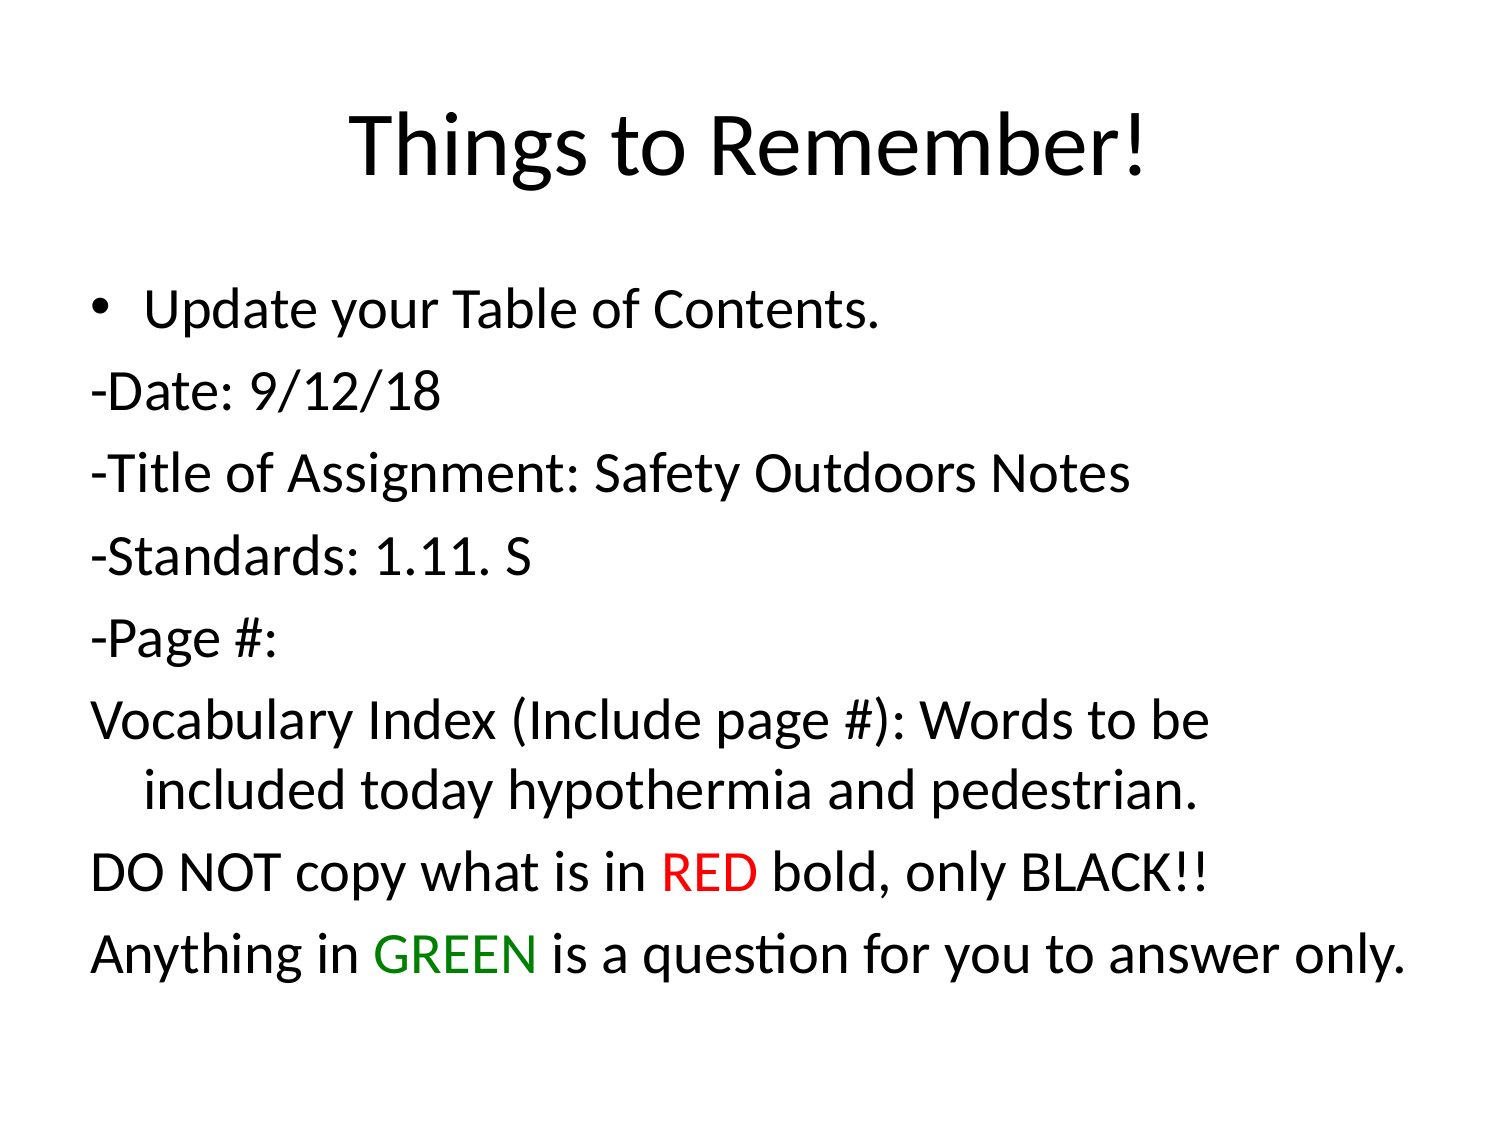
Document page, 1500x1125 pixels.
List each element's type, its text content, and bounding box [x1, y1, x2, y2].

title Things to Remember! [75, 45, 1425, 233]
list Update your Table of Contents. -Date: 9/12/18 -Title of Assignment: Safety Outdoors Notes -Standards: 1.11. S -Page #: Vocabulary Index (Include page #): Words to be included today hypothermia and pedestrian. DO NOT copy what is in RED bold, only BLACK!! Anything in GREEN is a question for you to answer only. [75, 262, 1425, 1005]
